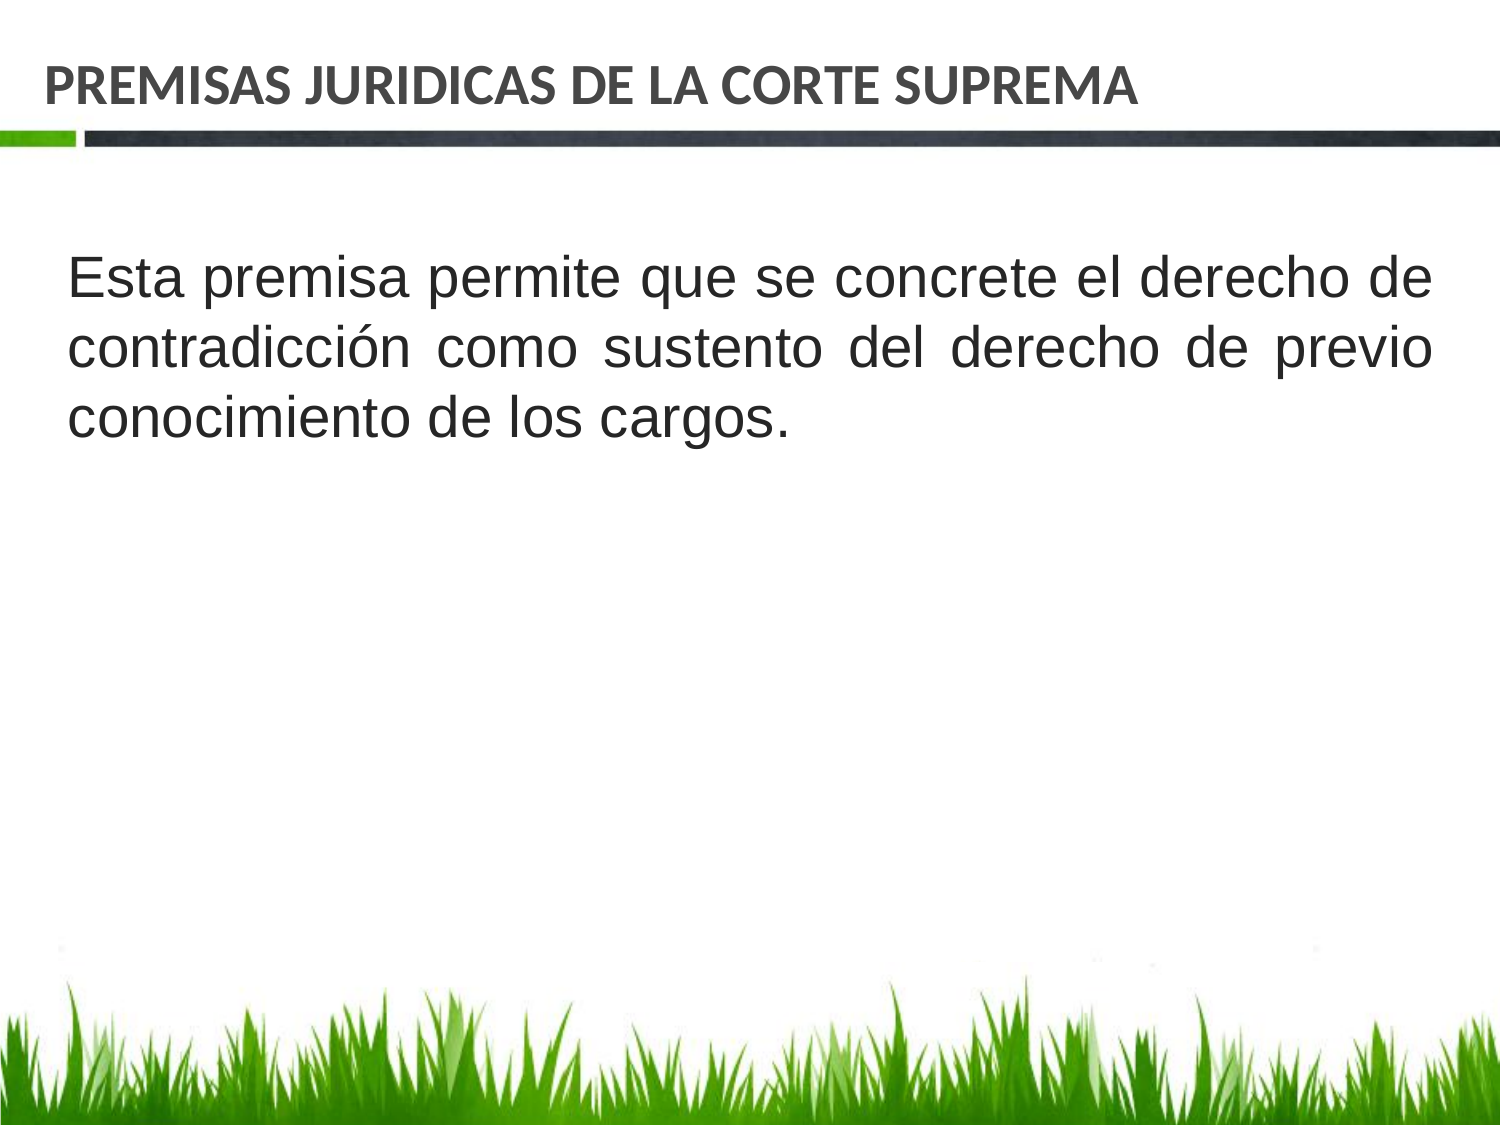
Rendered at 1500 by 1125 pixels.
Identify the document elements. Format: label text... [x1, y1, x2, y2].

title PREMISAS JURIDICAS DE LA CORTE SUPREMA [29, 24, 1450, 138]
picture [0, 0, 1500, 1125]
text_box Esta premisa permite que se concrete el derecho de contradicción como sustento del derecho de previo conocimiento de los cargos. [53, 231, 1450, 858]
